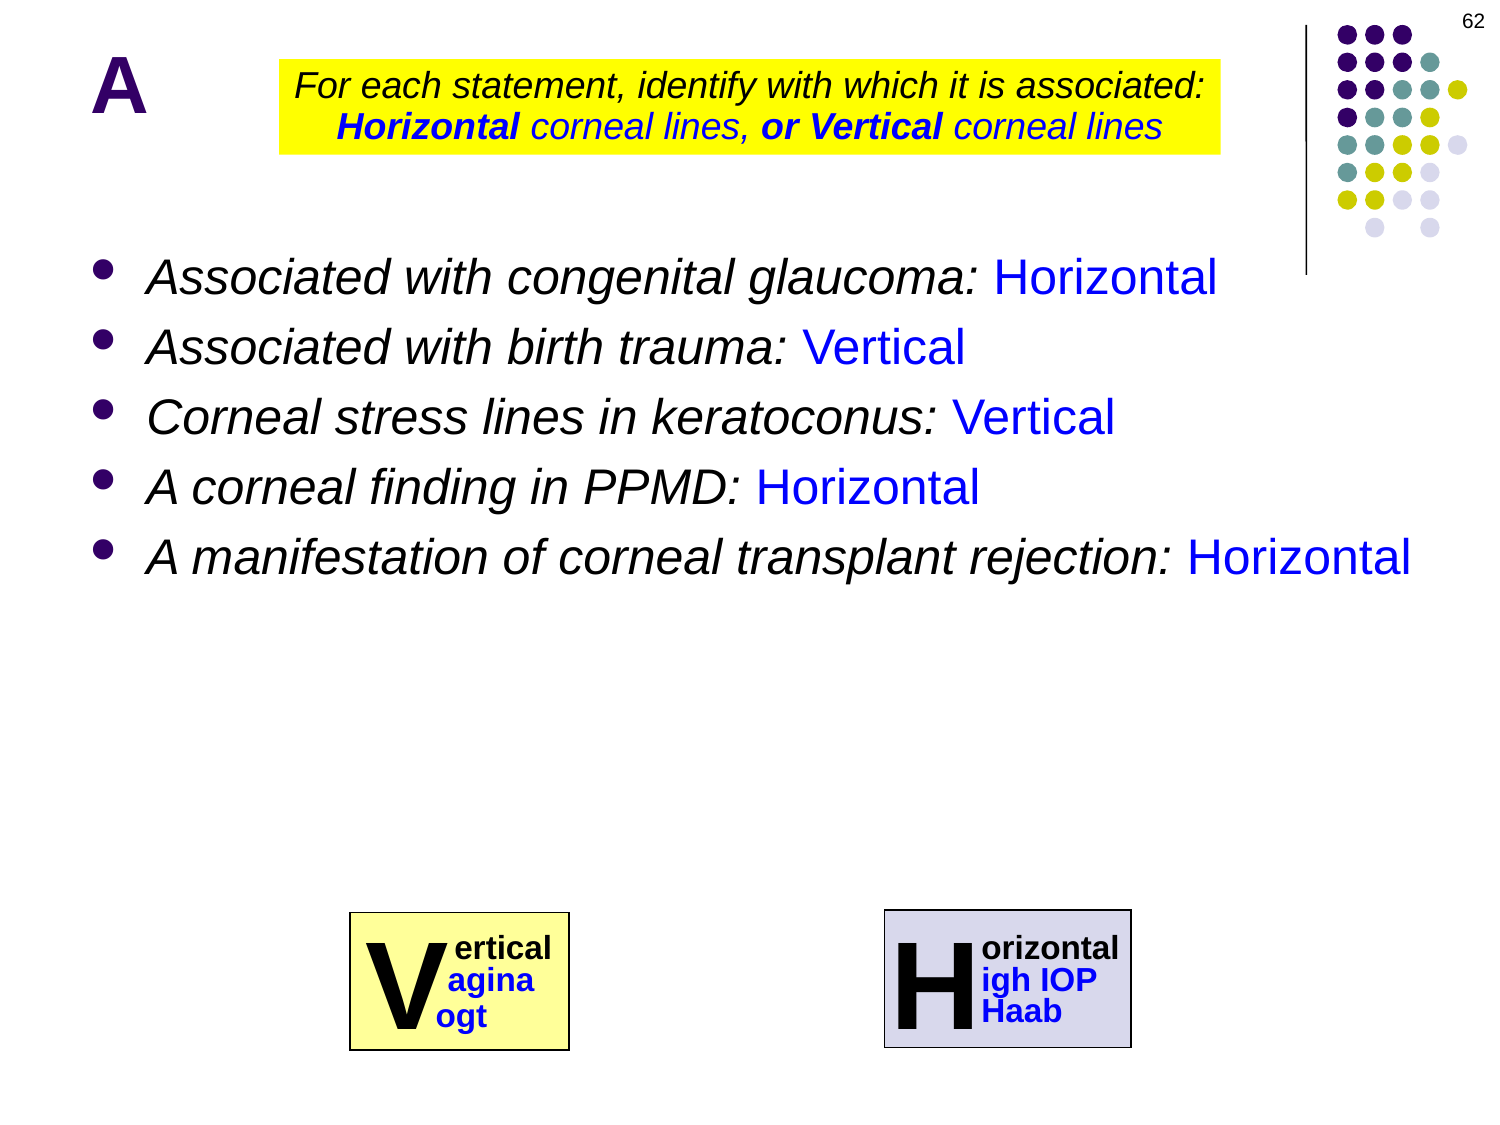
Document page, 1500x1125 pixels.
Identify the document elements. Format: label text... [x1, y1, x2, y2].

slide_number 62 [1149, 0, 1500, 75]
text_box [874, 897, 1138, 1063]
text_box V [350, 897, 464, 1063]
title A [1221, 75, 1313, 138]
list Associated with congenital glaucoma: Horizontal Associated with birth trauma: Vertical Corneal stress lines in keratoconus: Vertical A corneal finding in PPMD: Horizontal A manifestation of corneal transplant rejection: Horizontal [75, 236, 1463, 638]
text_box agina [432, 958, 550, 1006]
text_box [464, 912, 569, 1050]
title A [75, 20, 1149, 138]
text_box For each statement, identify with which it is associated: Horizontal corneal lines, or Vertical corneal lines [279, 59, 1221, 155]
text_box ogt [420, 994, 503, 1042]
text_box ertical [439, 926, 568, 973]
